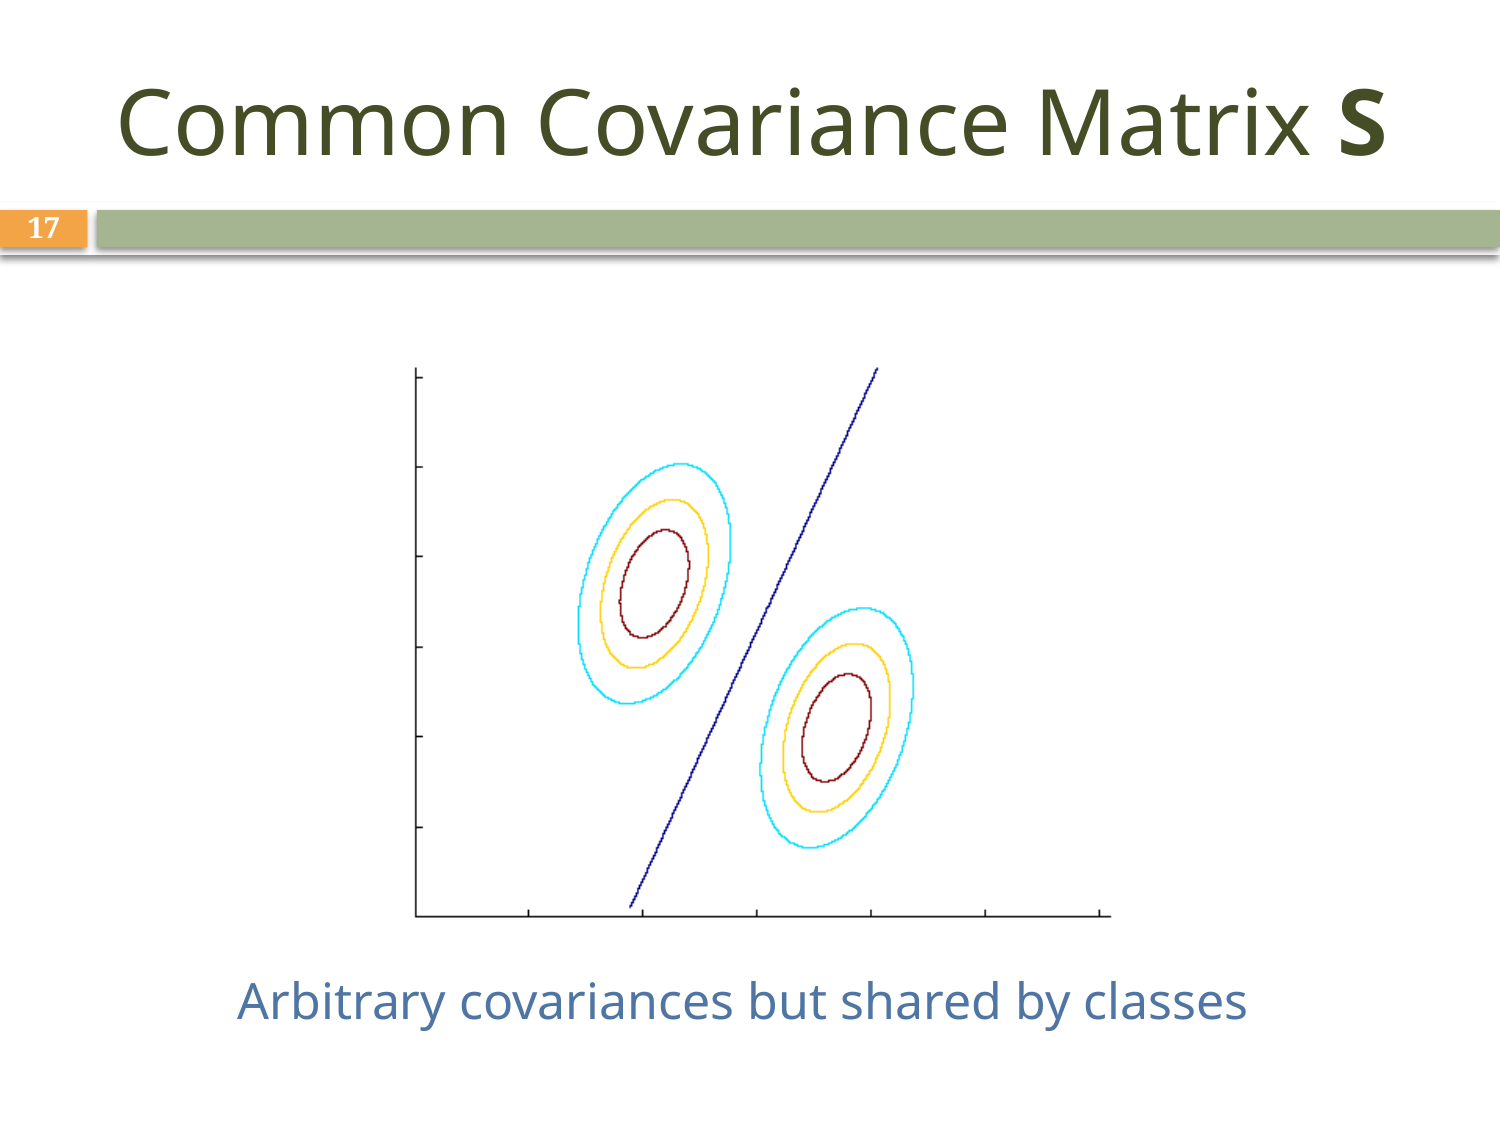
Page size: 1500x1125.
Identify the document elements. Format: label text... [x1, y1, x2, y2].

slide_number 17 [0, 208, 88, 249]
text_box Arbitrary covariances but shared by classes [223, 961, 1277, 1037]
title Common Covariance Matrix S [100, 37, 1438, 200]
picture [395, 349, 1128, 935]
